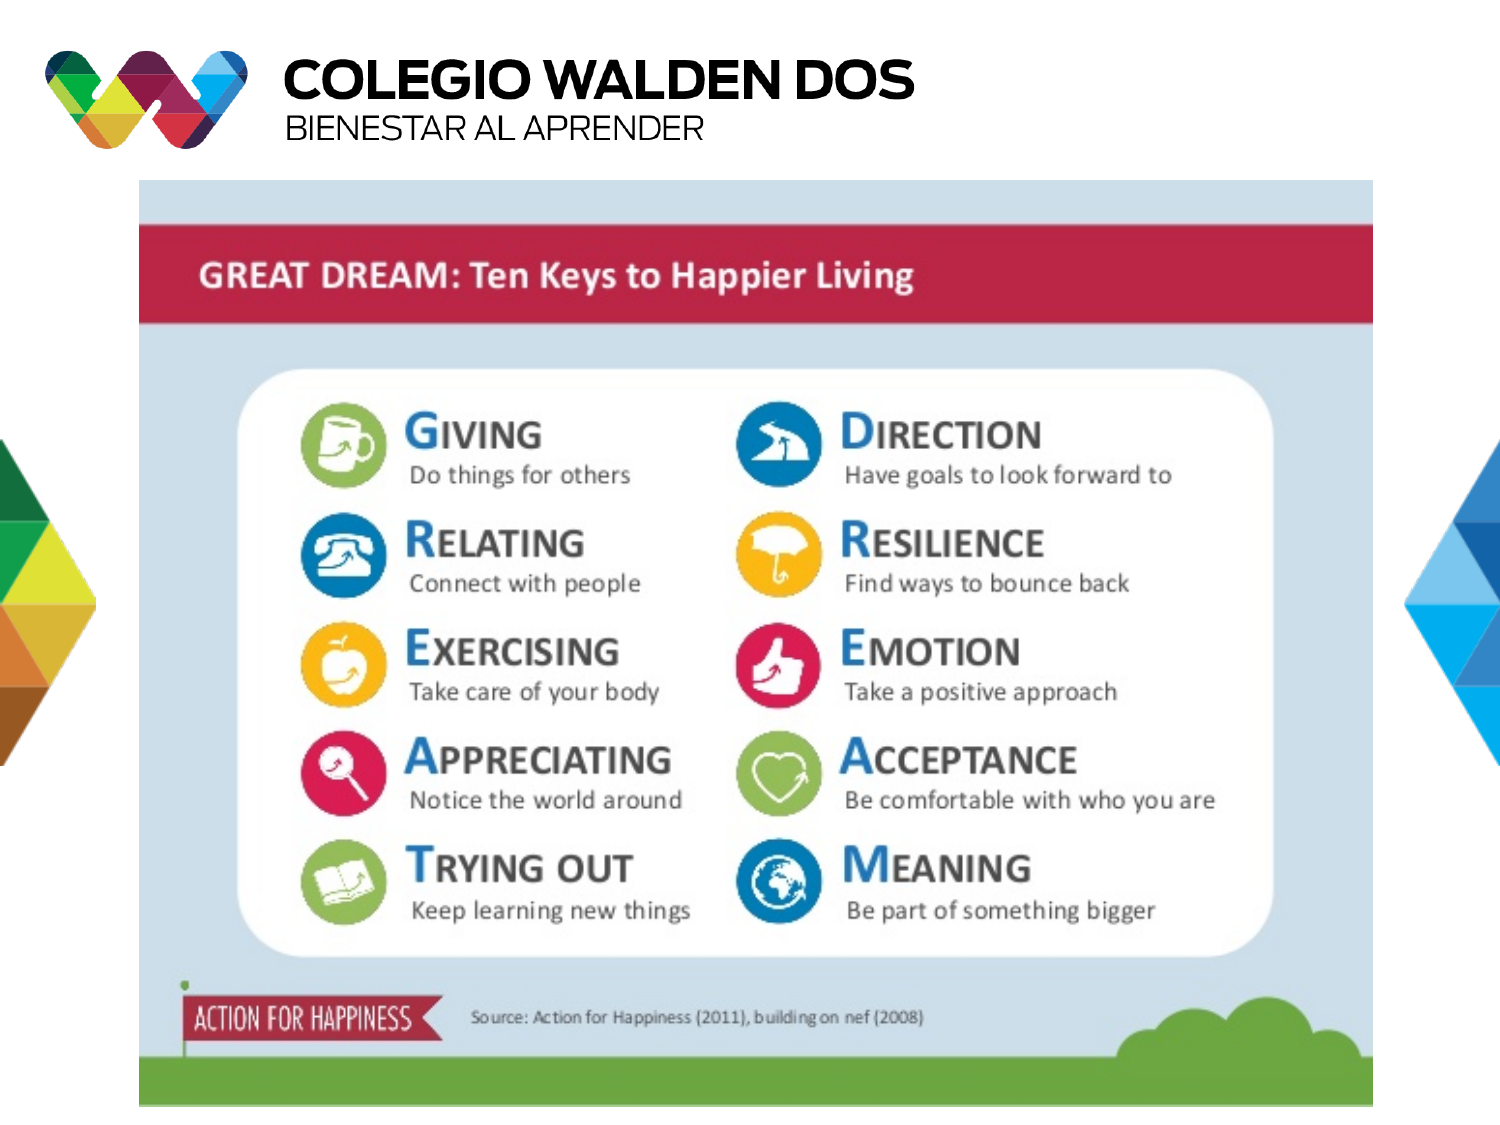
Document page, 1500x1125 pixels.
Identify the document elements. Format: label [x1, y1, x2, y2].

picture [31, 35, 928, 164]
picture [139, 180, 1373, 1107]
